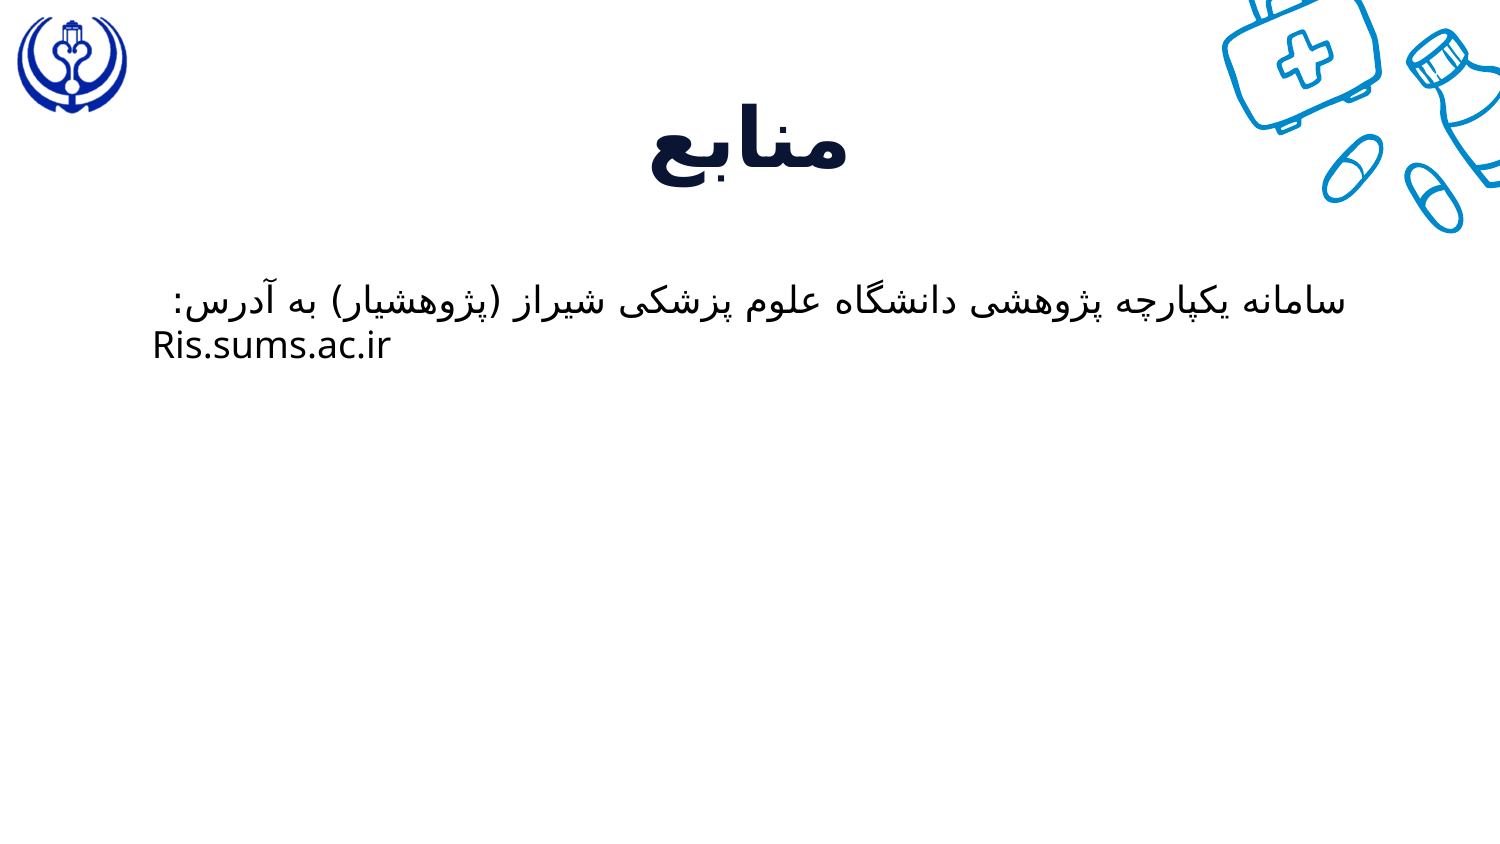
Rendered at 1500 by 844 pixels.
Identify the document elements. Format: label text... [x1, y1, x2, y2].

title منابع [118, 69, 1382, 175]
subtitle سامانه یکپارچه پژوهشی دانشگاه علوم پزشکی شیراز (پژوهشیار) به آدرس: Ris.sums.ac.ir [118, 210, 1382, 762]
picture [0, 0, 181, 125]
